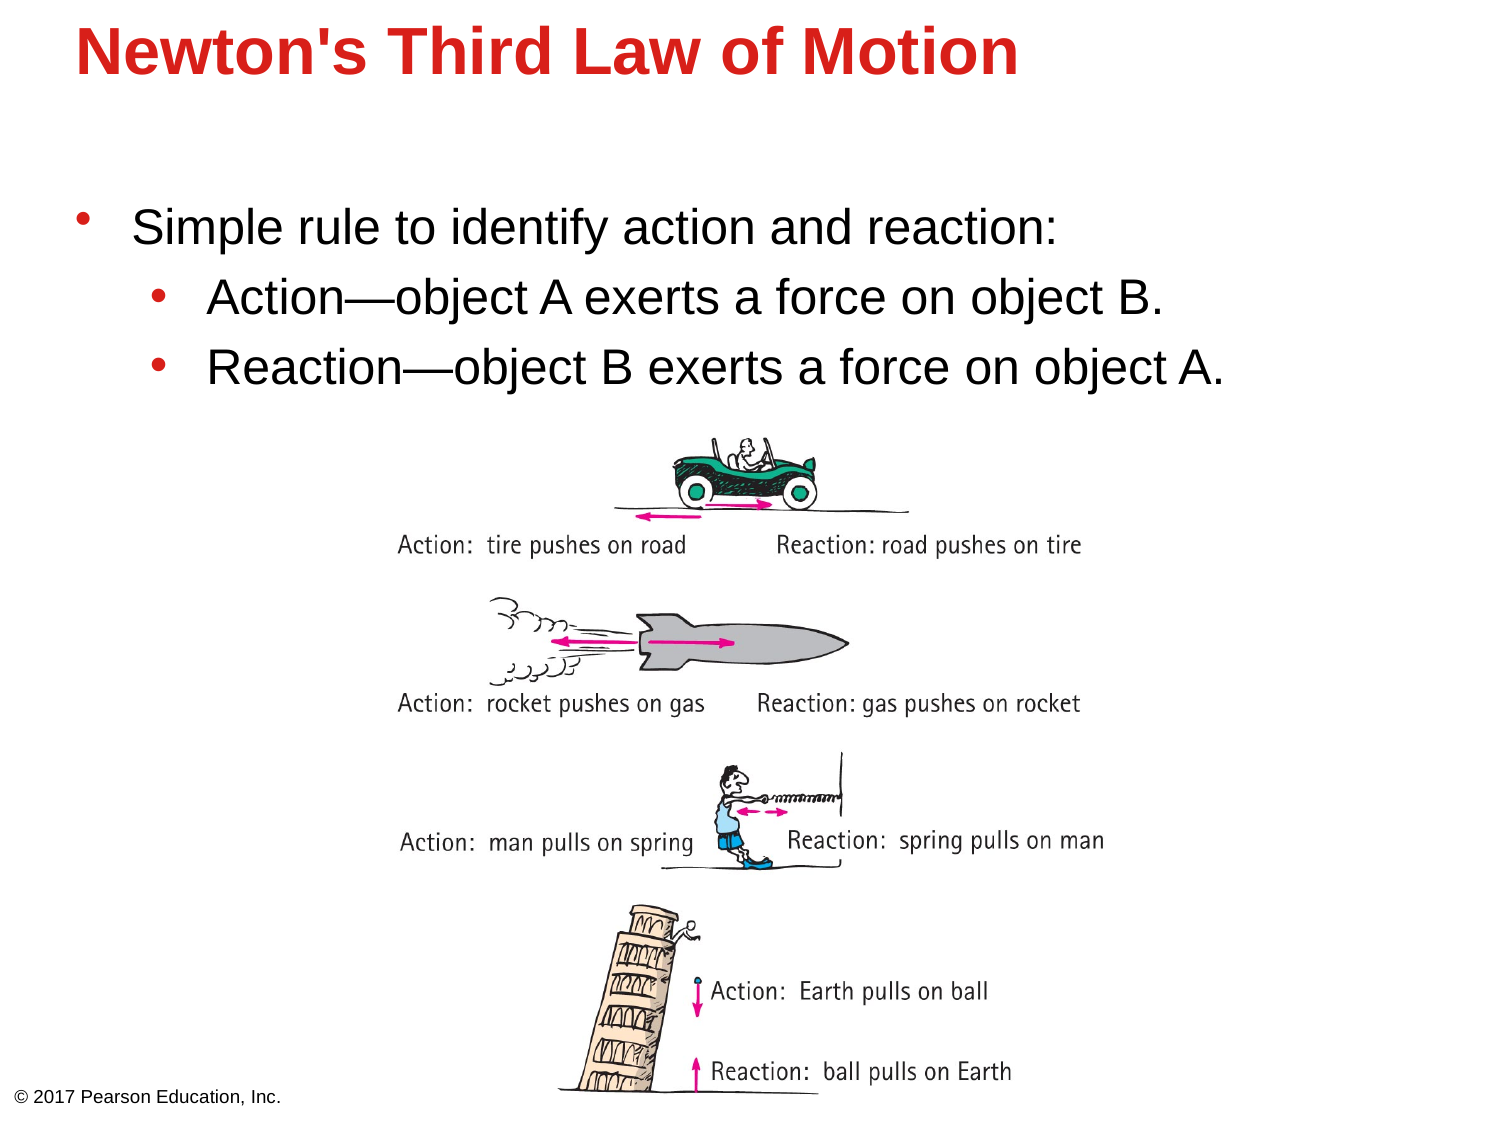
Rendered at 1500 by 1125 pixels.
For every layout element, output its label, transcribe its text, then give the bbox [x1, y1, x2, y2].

title Newton's Third Law of Motion [0, 0, 1500, 96]
list Simple rule to identify action and reaction: Action—object A exerts a force on object B. Reaction—object B exerts a force on object A. [59, 187, 1410, 1025]
footer © 2017 Pearson Education, Inc. [14, 1084, 900, 1115]
picture [390, 431, 1110, 1095]
